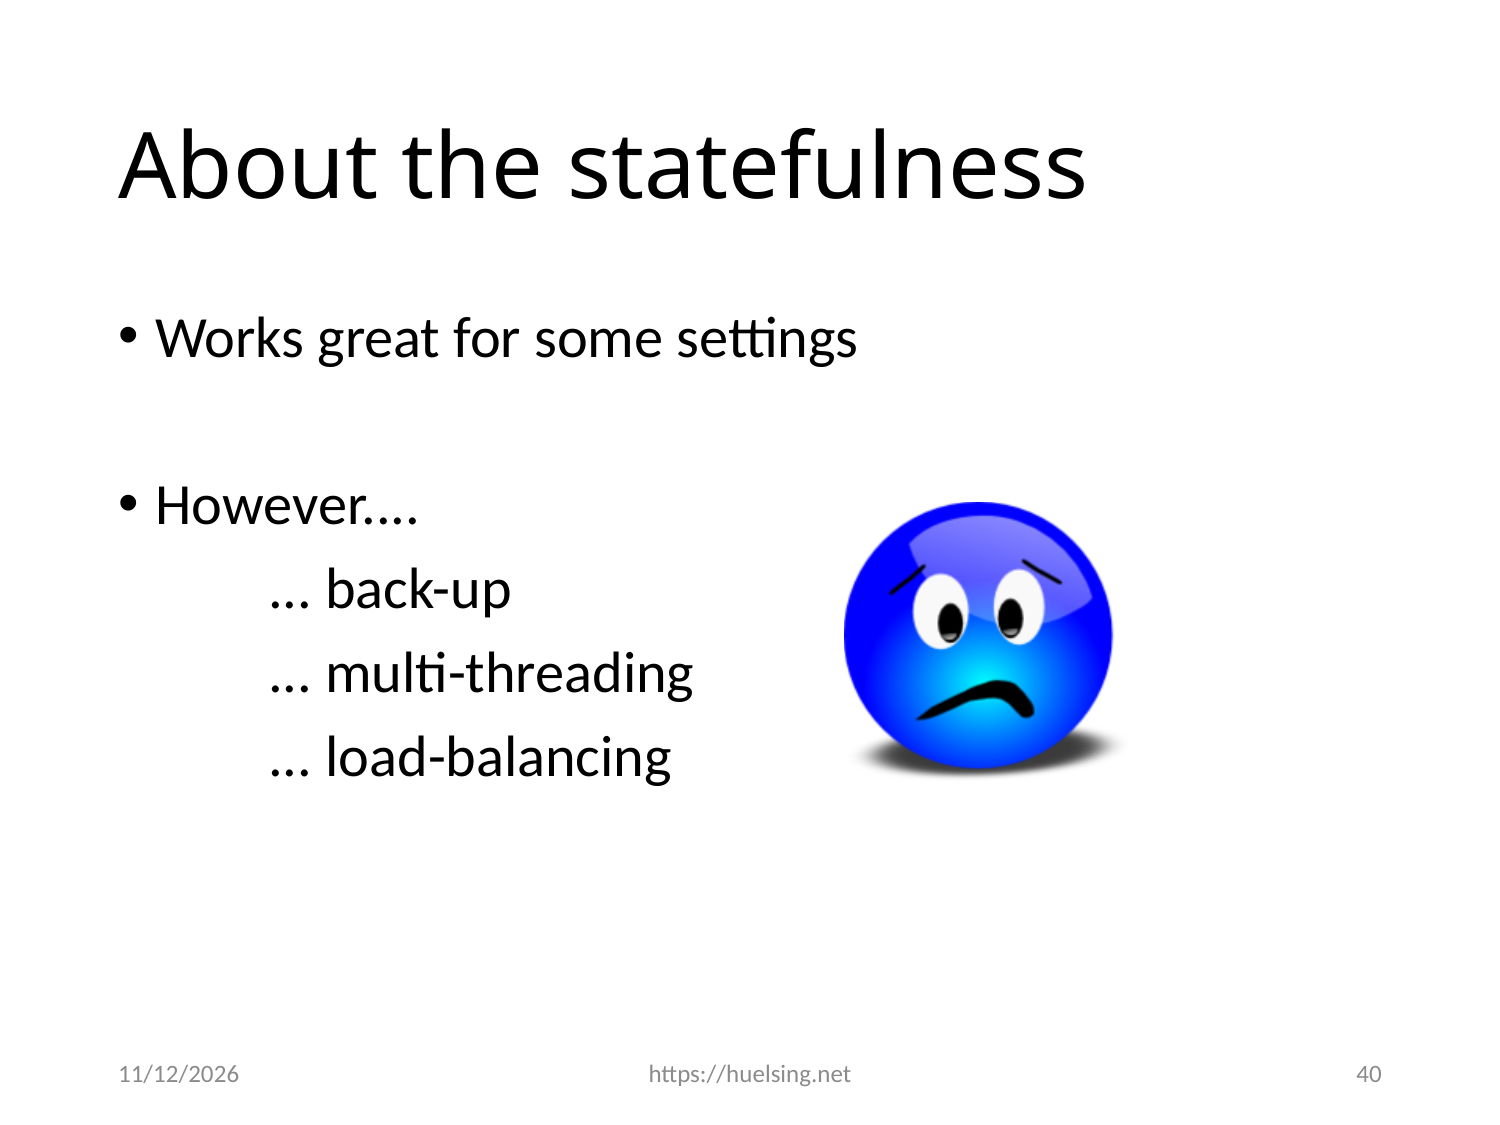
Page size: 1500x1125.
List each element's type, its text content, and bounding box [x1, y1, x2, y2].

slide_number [103, 1042, 441, 1103]
title About the statefulness [103, 59, 1397, 278]
footer https://huelsing.net [496, 1042, 1004, 1103]
picture [844, 502, 1132, 784]
slide_number 40 [1059, 1042, 1397, 1103]
list Works great for some settings However.... ... back-up ... multi-threading ... load-balancing [103, 299, 1397, 1014]
